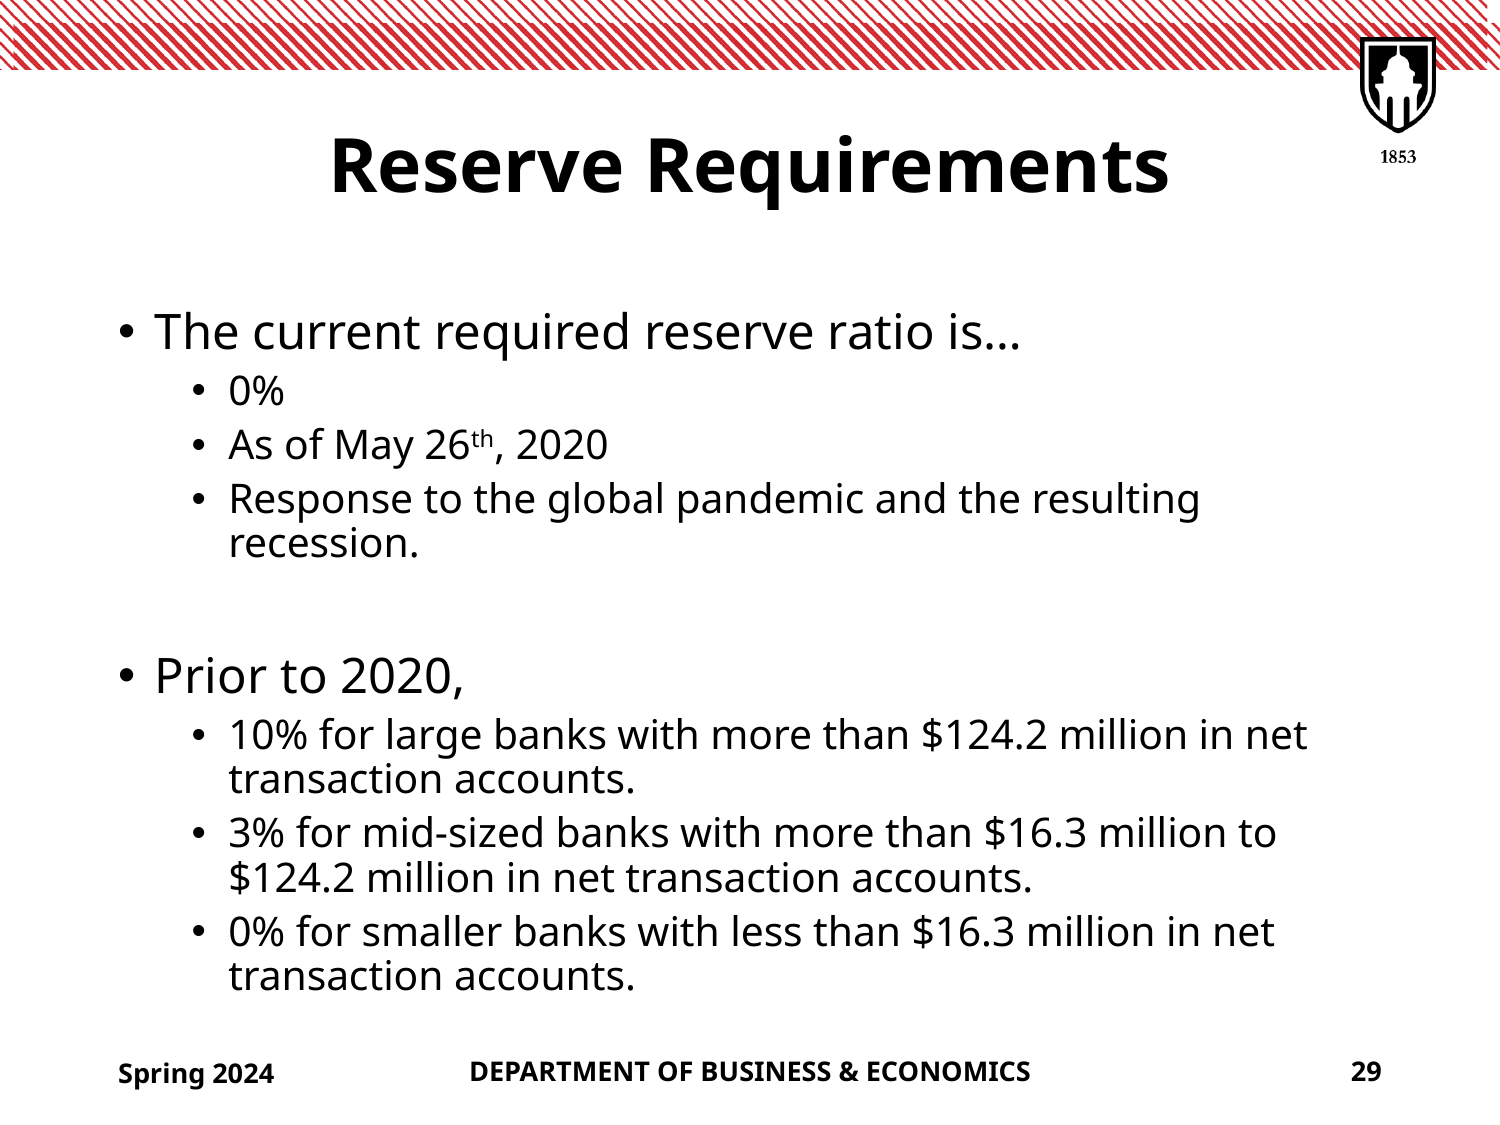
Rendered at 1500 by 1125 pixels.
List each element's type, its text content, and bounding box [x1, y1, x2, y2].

title Reserve Requirements [103, 59, 1397, 278]
slide_number 29 [1059, 1042, 1397, 1103]
picture [0, 0, 1500, 163]
footer DEPARTMENT OF BUSINESS & ECONOMICS [277, 1042, 1059, 1103]
list The current required reserve ratio is… 0% As of May 26th, 2020 Response to the global pandemic and the resulting recession. Prior to 2020, 10% for large banks with more than $124.2 million in net transaction accounts. 3% for mid-sized banks with more than $16.3 million to $124.2 million in net transaction accounts. 0% for smaller banks with less than $16.3 million in net transaction accounts. [103, 299, 1397, 1014]
slide_number Spring 2024 [103, 1042, 277, 1103]
